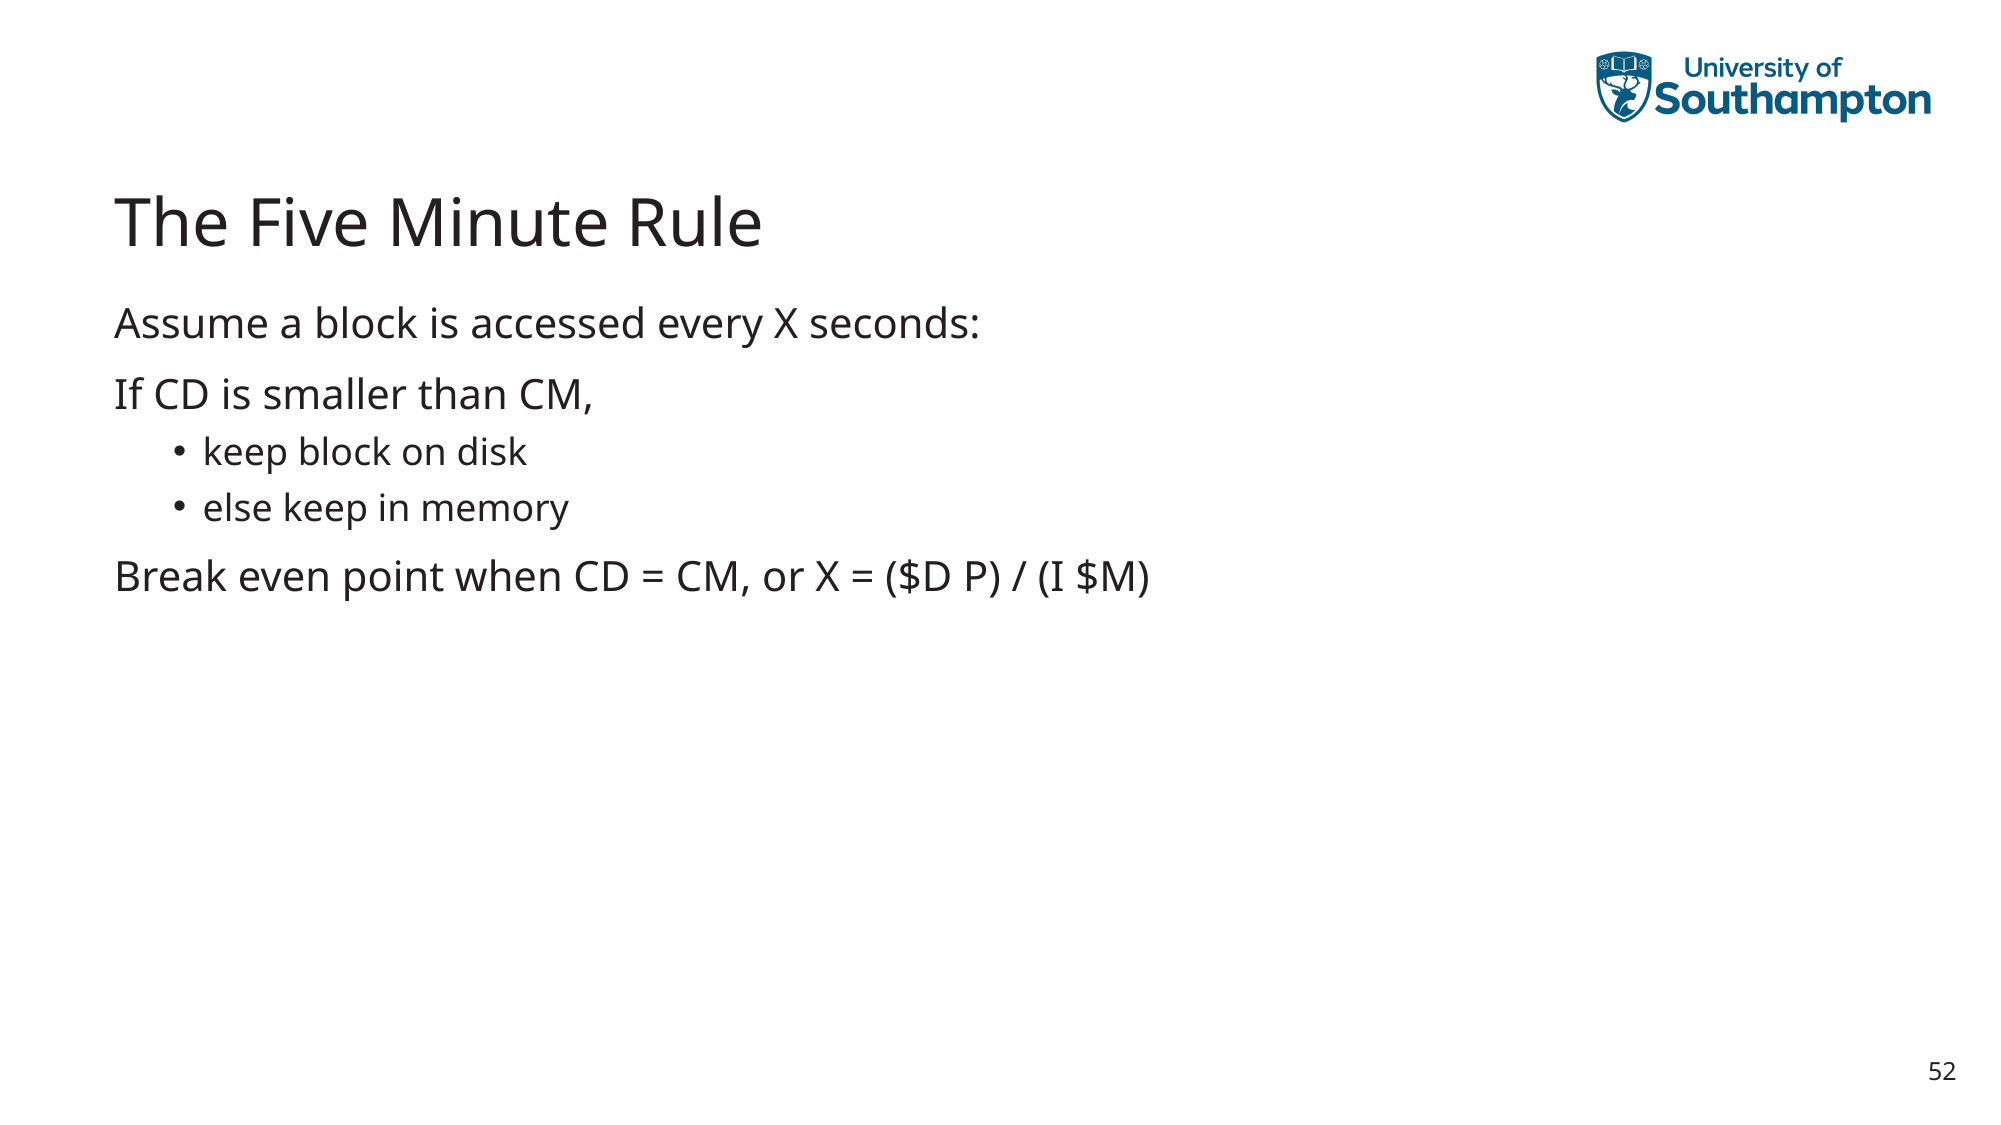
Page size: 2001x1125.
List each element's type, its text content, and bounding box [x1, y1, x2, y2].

picture [1600, 80, 1617, 111]
picture [1626, 78, 1648, 111]
title The Five Minute Rule [102, 113, 1898, 268]
picture [1730, 97, 1736, 113]
picture [1758, 97, 1766, 113]
picture [1689, 97, 1698, 108]
picture [1527, 0, 2000, 220]
picture [1808, 97, 1815, 113]
picture [1890, 97, 1900, 108]
picture [1626, 76, 1636, 88]
picture [1782, 97, 1791, 108]
picture [1847, 97, 1857, 108]
picture [1823, 97, 1830, 113]
list Assume a block is accessed every X seconds: If CD is smaller than CM, keep block on disk else keep in memory Break even point when CD = CM, or X = ($D P) / (I $M) [102, 290, 1898, 1024]
picture [1607, 76, 1624, 88]
